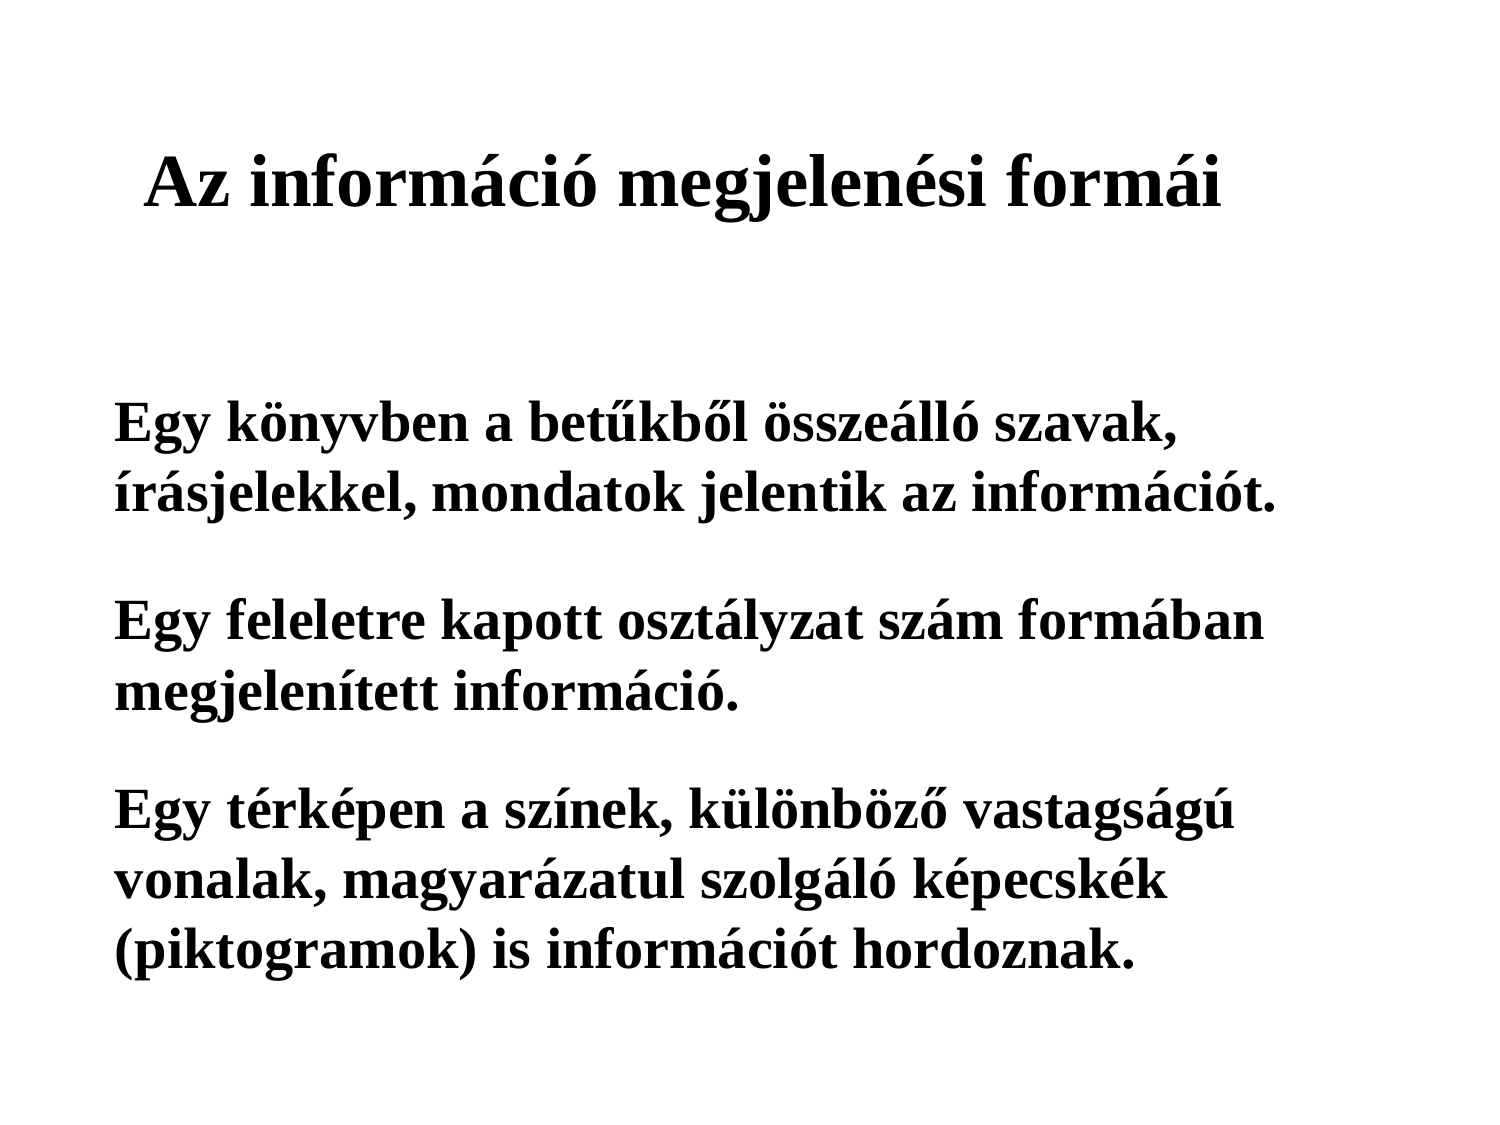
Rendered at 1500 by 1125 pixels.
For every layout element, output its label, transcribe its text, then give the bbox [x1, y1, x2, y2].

text_box Egy könyvben a betűkből összeálló szavak, írásjelekkel, mondatok jelentik az információt. [100, 376, 1424, 531]
text_box Egy feleletre kapott osztályzat szám formában megjelenített információ. [100, 574, 1388, 729]
text_box Egy térképen a színek, különböző vastagságú vonalak, magyarázatul szolgáló képecskék (piktogramok) is információt hordoznak. [100, 763, 1388, 988]
text_box Az információ megjelenési formái [128, 124, 1263, 229]
